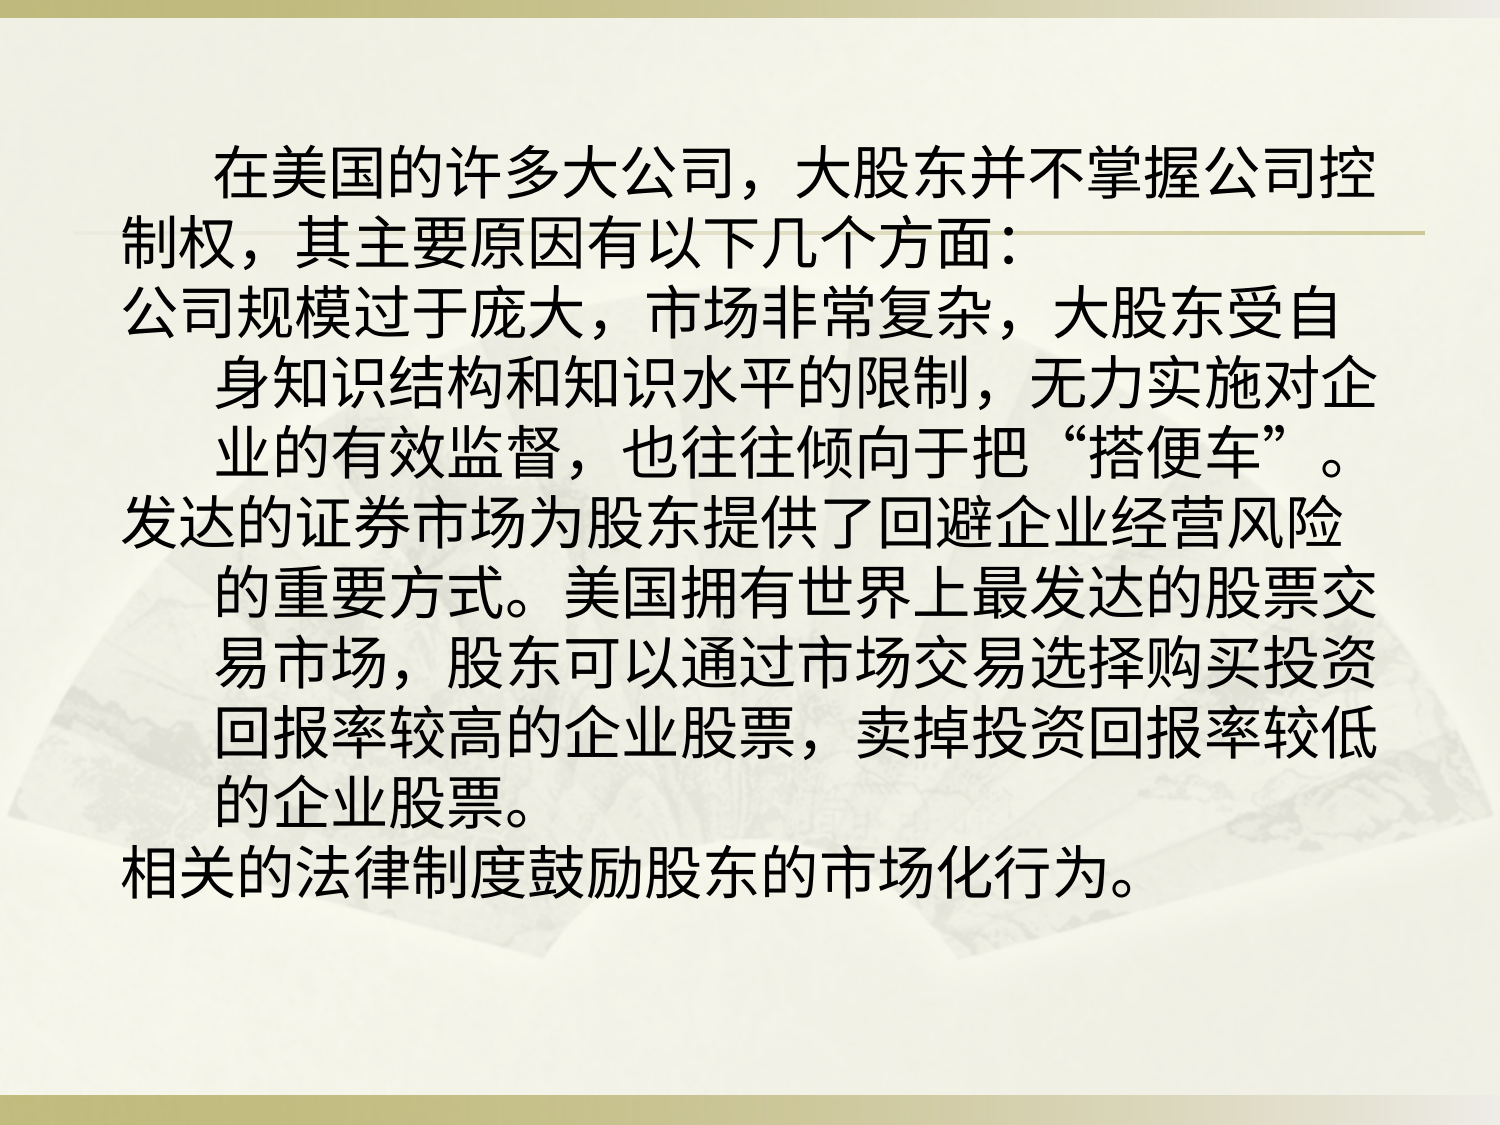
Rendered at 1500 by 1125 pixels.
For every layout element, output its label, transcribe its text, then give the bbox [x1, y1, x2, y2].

text_box 在美国的许多大公司，大股东并不掌握公司控制权，其主要原因有以下几个方面： 公司规模过于庞大，市场非常复杂，大股东受自身知识结构和知识水平的限制，无力实施对企业的有效监督，也往往倾向于把“搭便车”。 发达的证券市场为股东提供了回避企业经营风险的重要方式。美国拥有世界上最发达的股票交易市场，股东可以通过市场交易选择购买投资回报率较高的企业股票，卖掉投资回报率较低的企业股票。 相关的法律制度鼓励股东的市场化行为。 [105, 128, 1395, 914]
